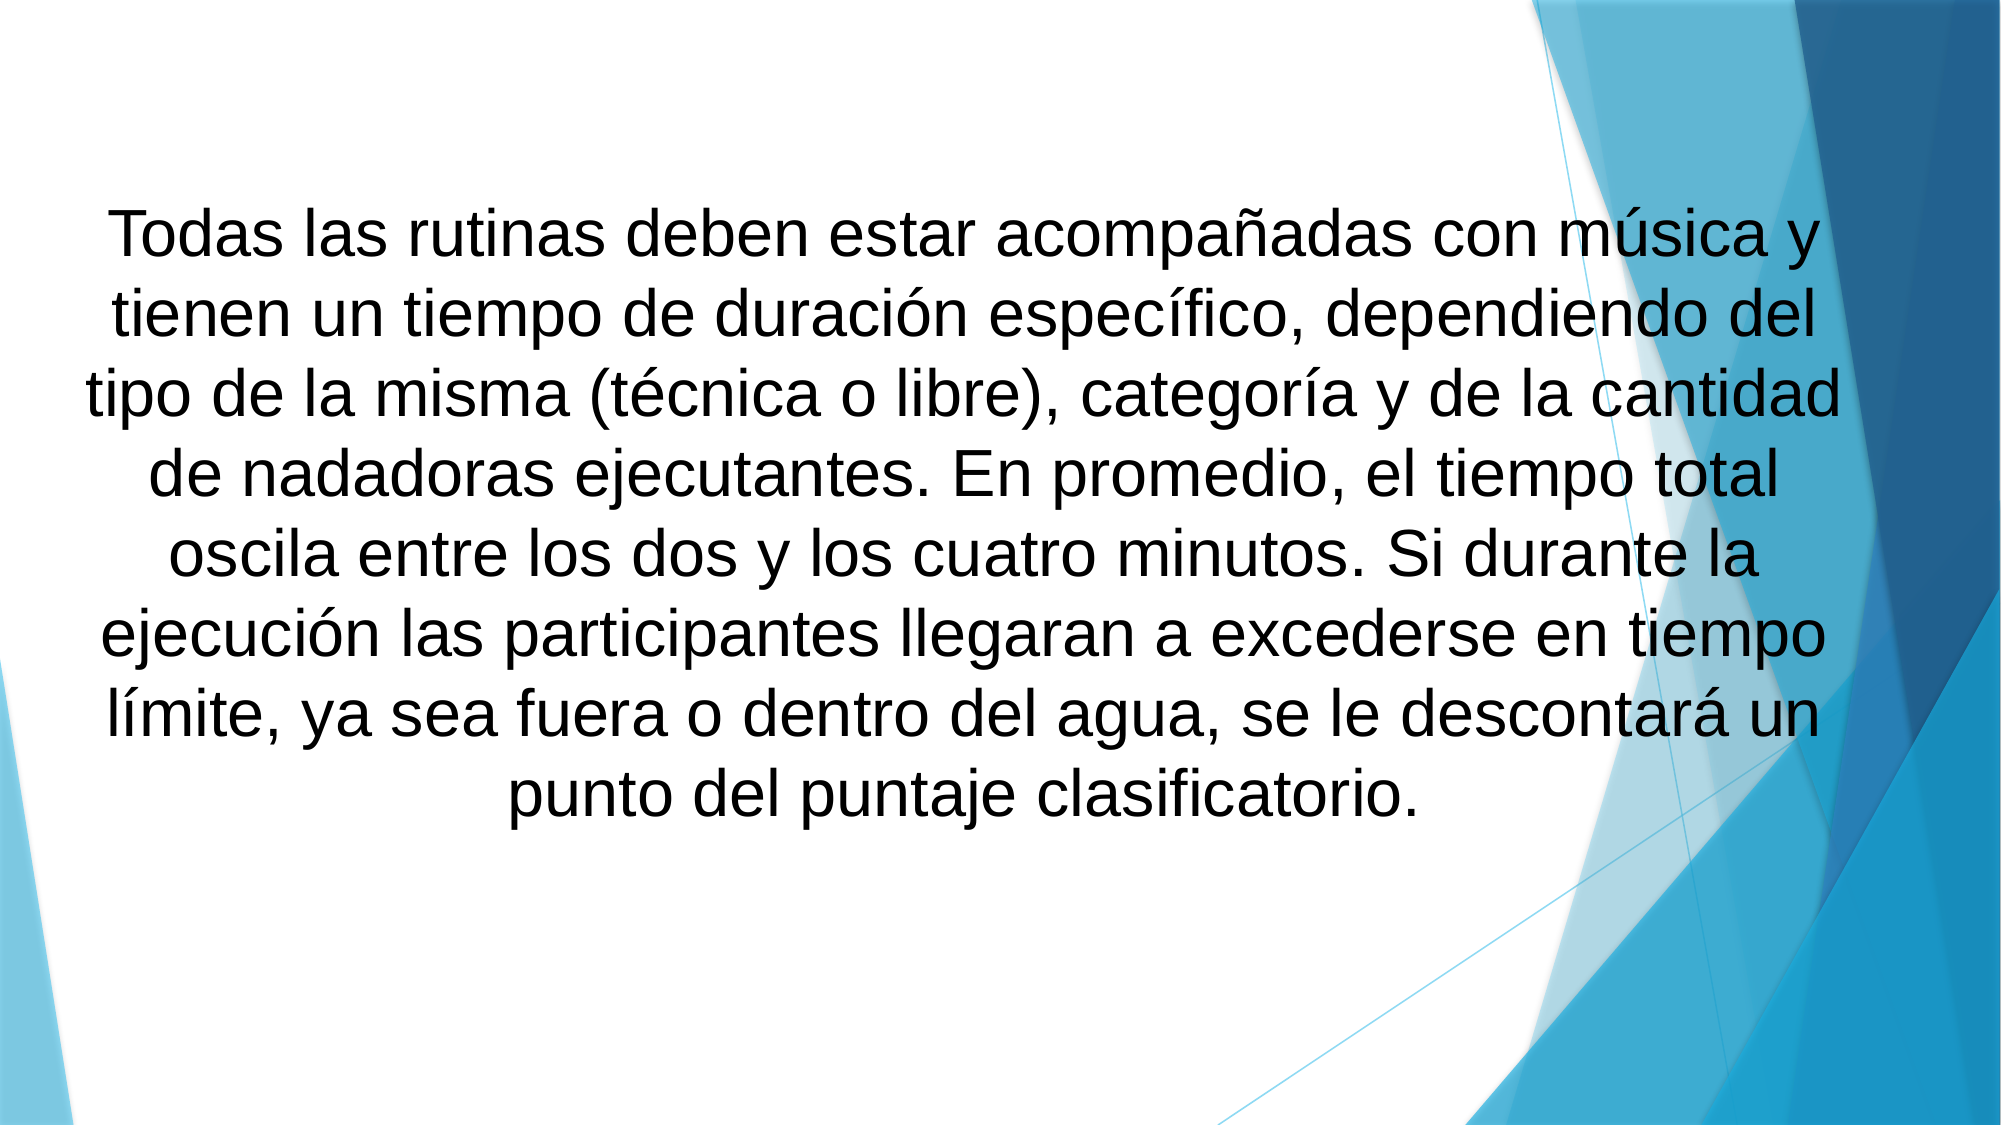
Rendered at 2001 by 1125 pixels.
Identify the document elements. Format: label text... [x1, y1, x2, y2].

text_box Todas las rutinas deben estar acompañadas con música y tienen un tiempo de duración específico, dependiendo del tipo de la misma (técnica o libre), categoría y de la cantidad de nadadoras ejecutantes. En promedio, el tiempo total oscila entre los dos y los cuatro minutos. Si durante la ejecución las participantes llegaran a excederse en tiempo límite, ya sea fuera o dentro del agua, se le descontará un punto del puntaje clasificatorio. [54, 182, 1875, 837]
